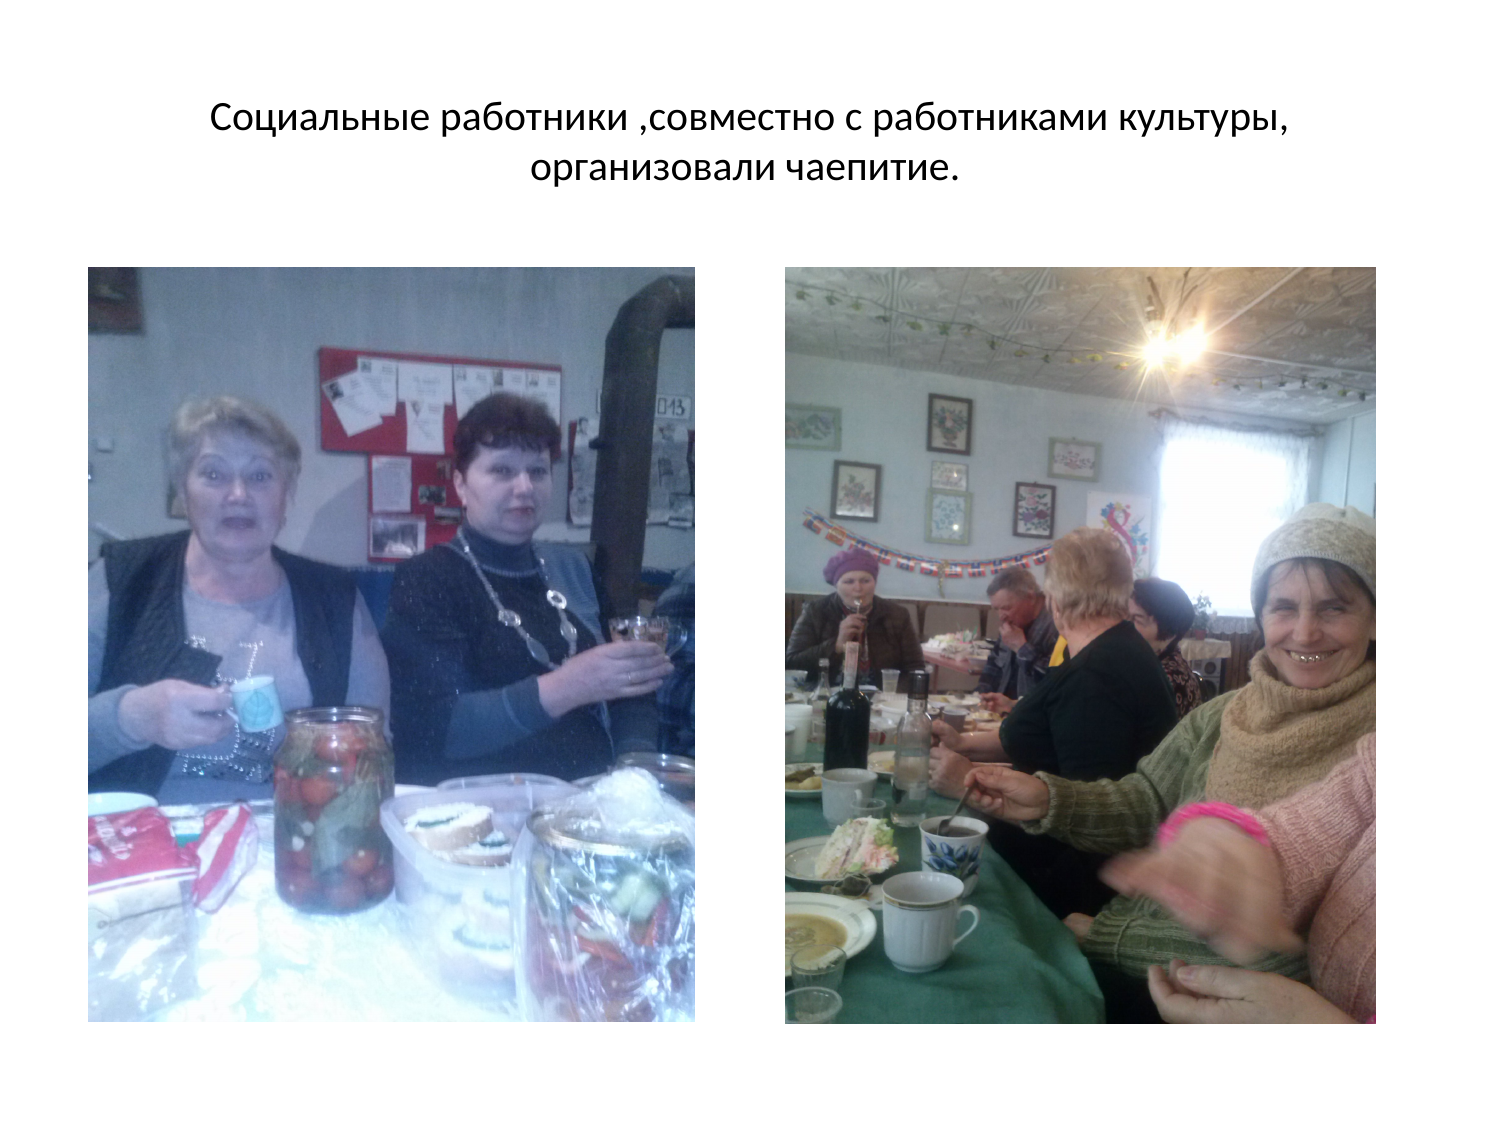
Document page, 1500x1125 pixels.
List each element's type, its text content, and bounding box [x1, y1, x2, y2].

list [88, 266, 695, 1022]
title Социальные работники ,совместно с работниками культуры, организовали чаепитие. [75, 45, 1425, 233]
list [785, 266, 1377, 1024]
